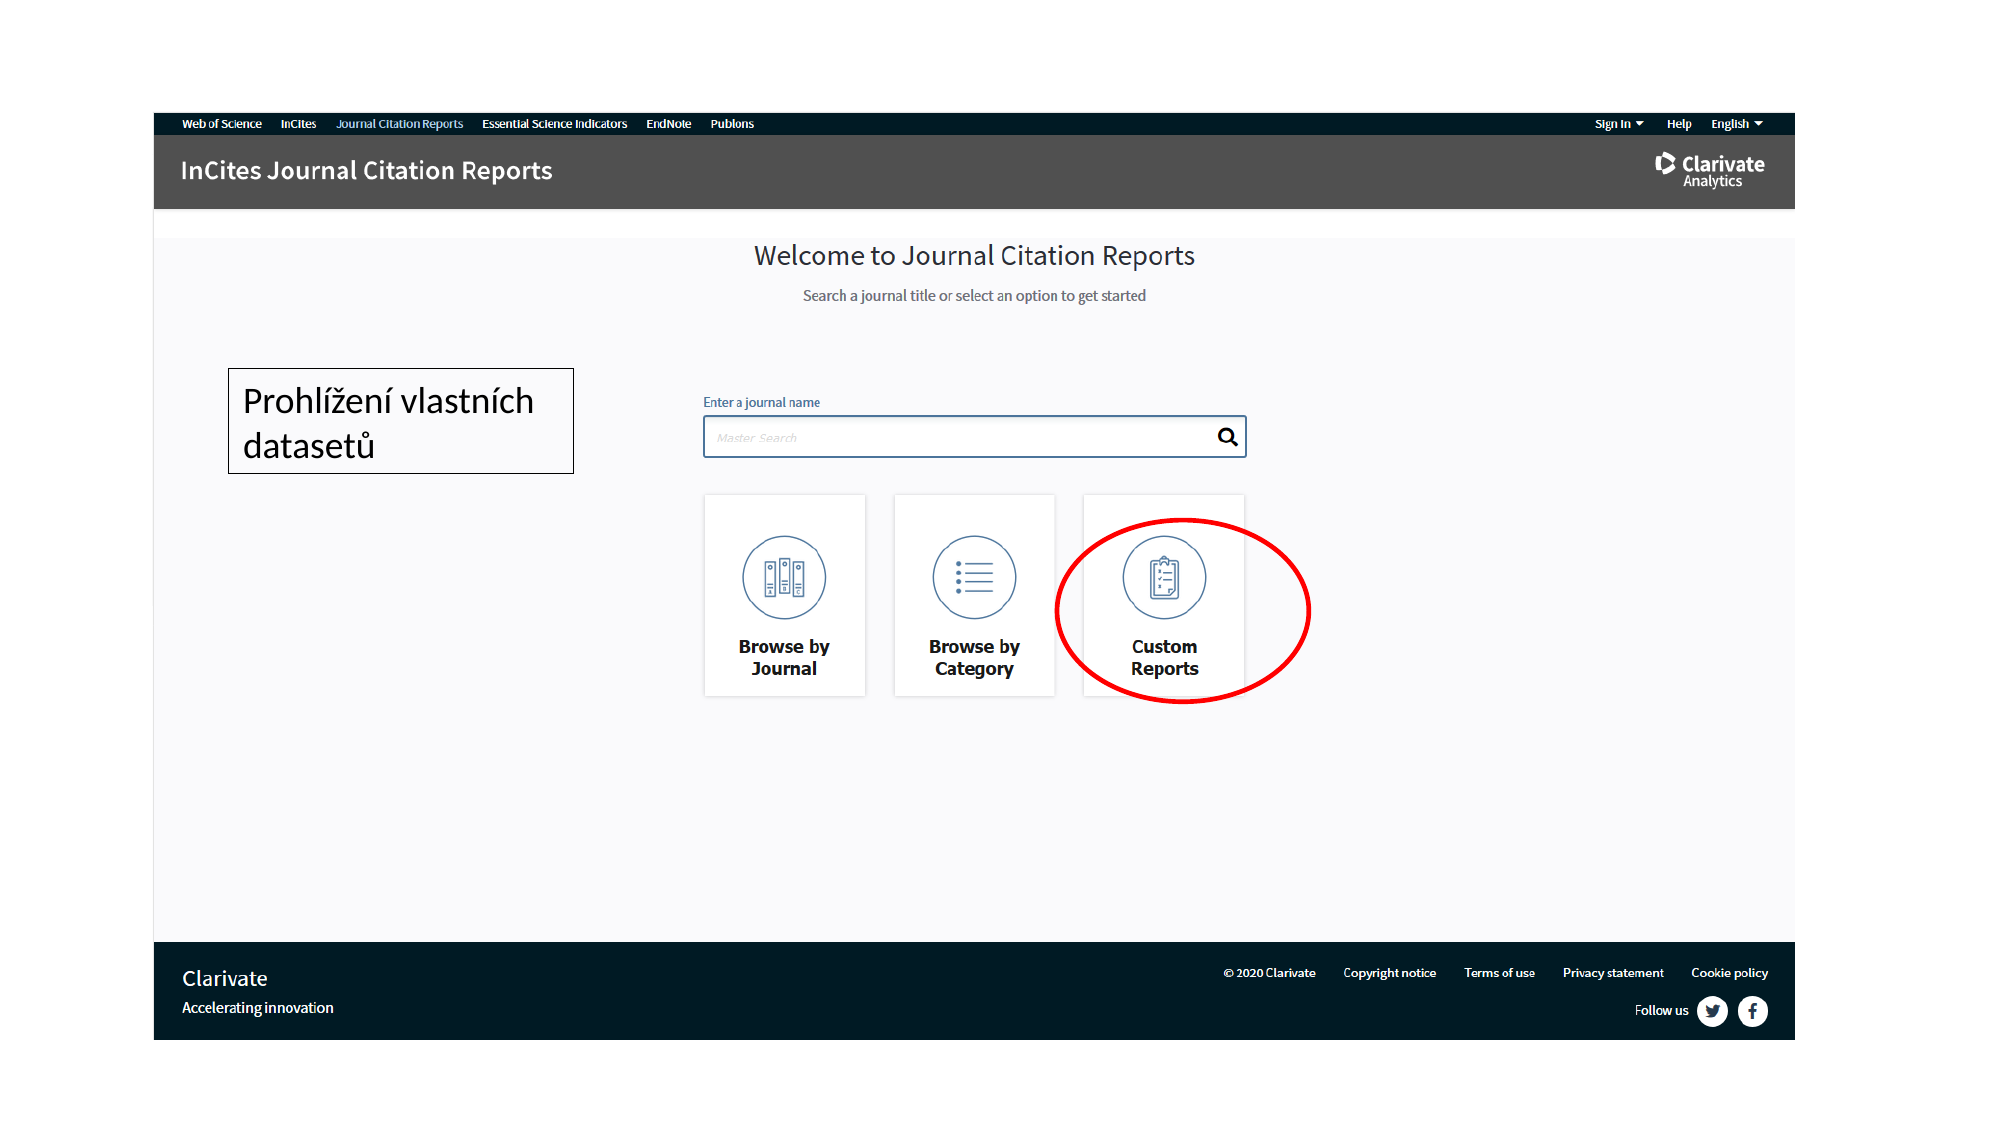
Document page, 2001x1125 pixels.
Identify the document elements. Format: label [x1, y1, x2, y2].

picture [152, 111, 1795, 1040]
